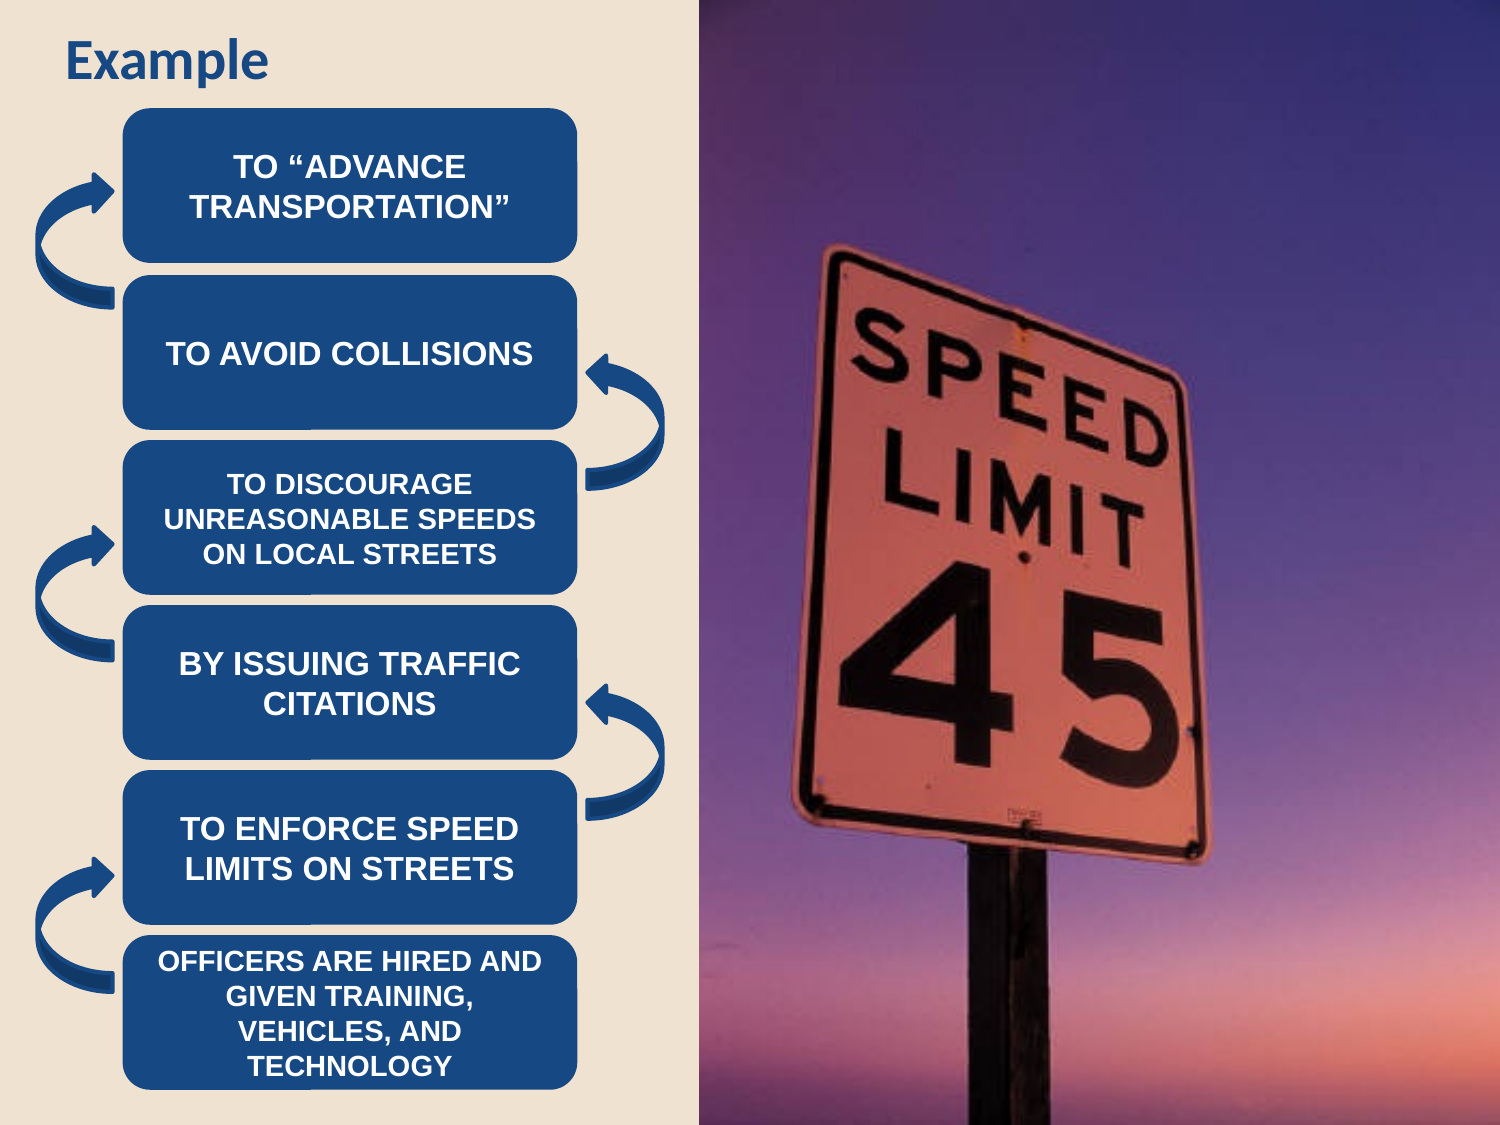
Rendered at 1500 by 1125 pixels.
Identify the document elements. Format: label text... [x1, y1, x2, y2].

text_box [35, 525, 115, 663]
text_box [35, 172, 115, 310]
text_box To enforce speed limits on streets [122, 770, 578, 925]
title Example [50, 0, 697, 113]
text_box By Issuing traffic citations [122, 605, 578, 760]
text_box [35, 856, 115, 994]
text_box [585, 353, 665, 491]
picture [699, 0, 1500, 1125]
text_box To avoid collisions [122, 275, 578, 430]
text_box Officers are hired and given training, vehicles, and technology [122, 935, 578, 1090]
text_box To “Advance Transportation” [122, 108, 578, 263]
text_box [585, 683, 665, 821]
text_box To discourage unreasonable speeds on local streets [122, 440, 578, 595]
